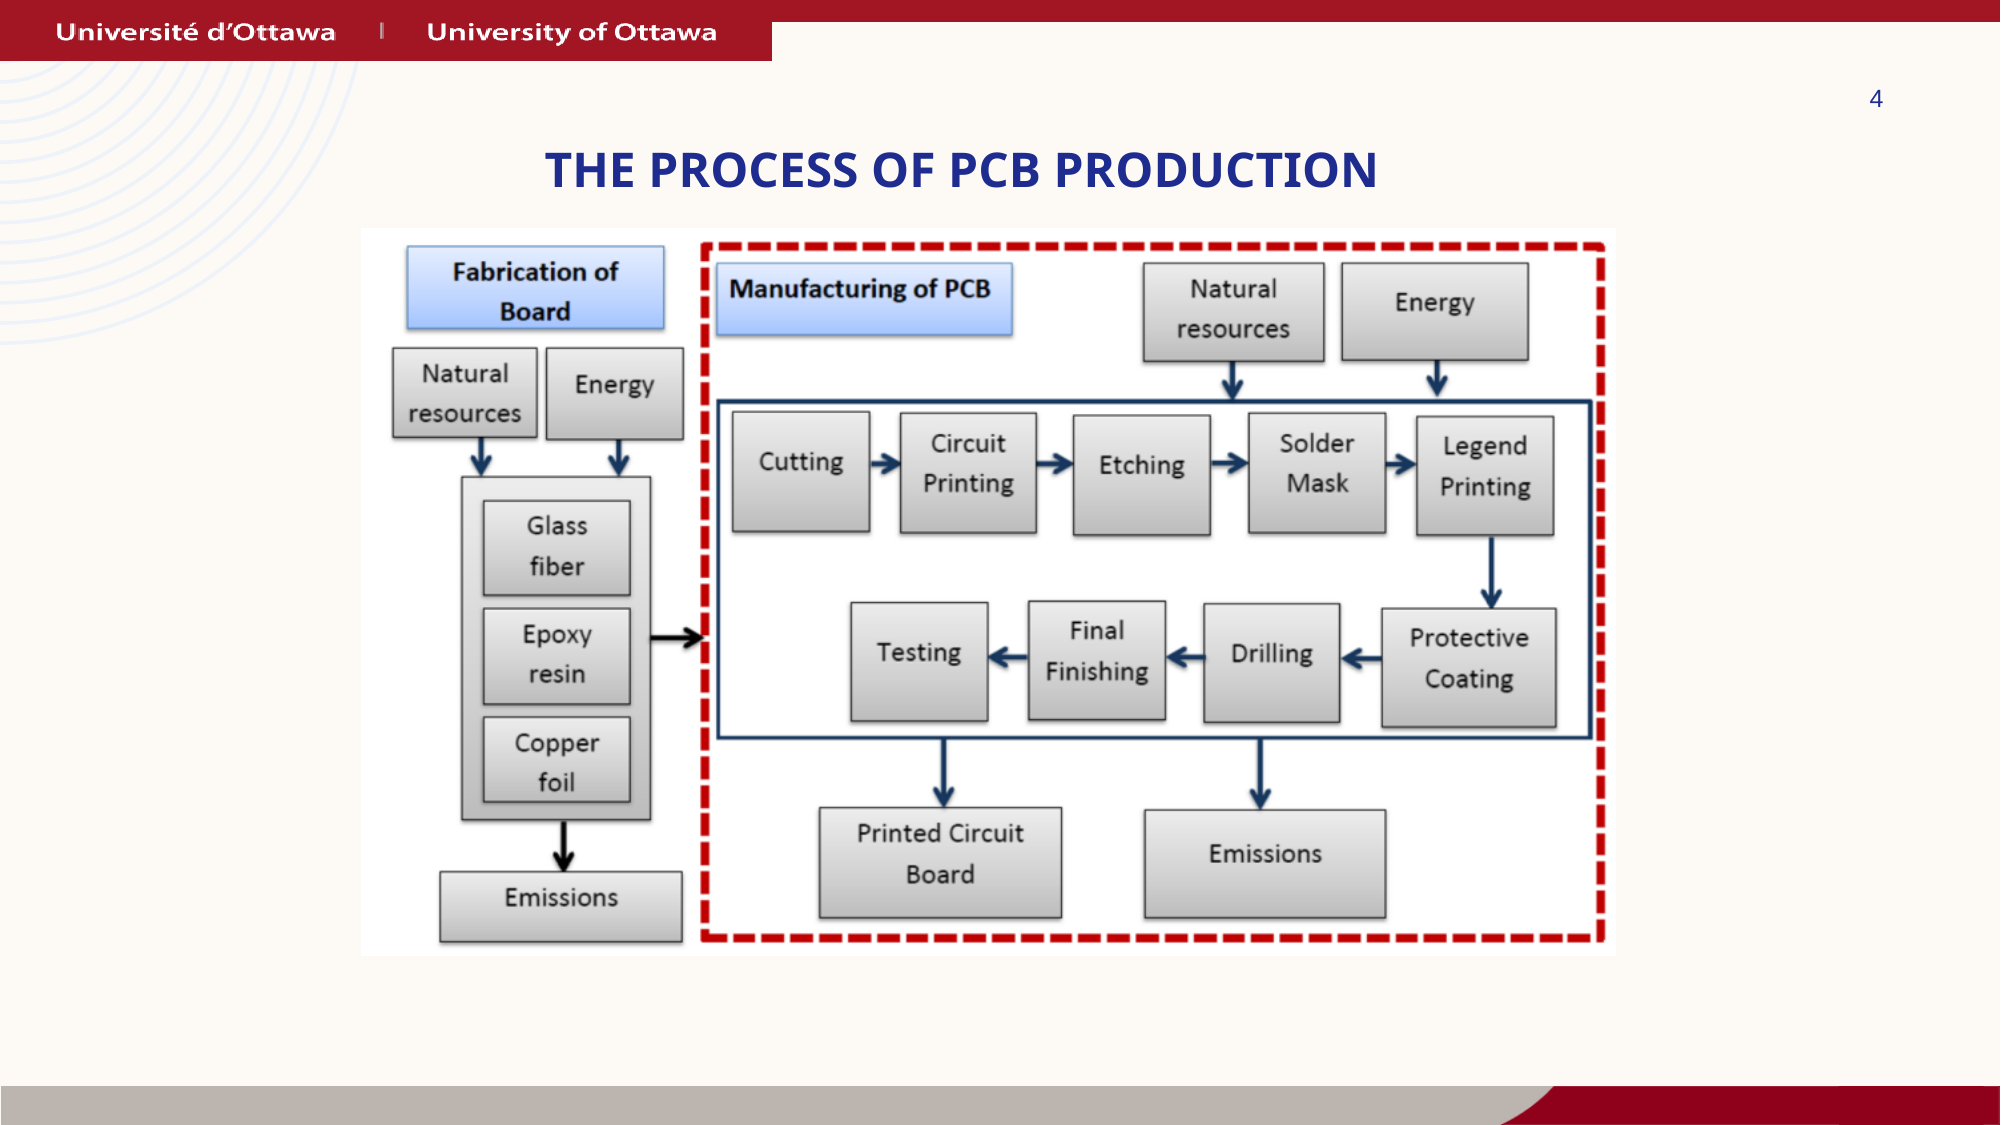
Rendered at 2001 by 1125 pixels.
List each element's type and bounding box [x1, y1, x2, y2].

text_box [0, 0, 2000, 1125]
list [361, 228, 1616, 956]
